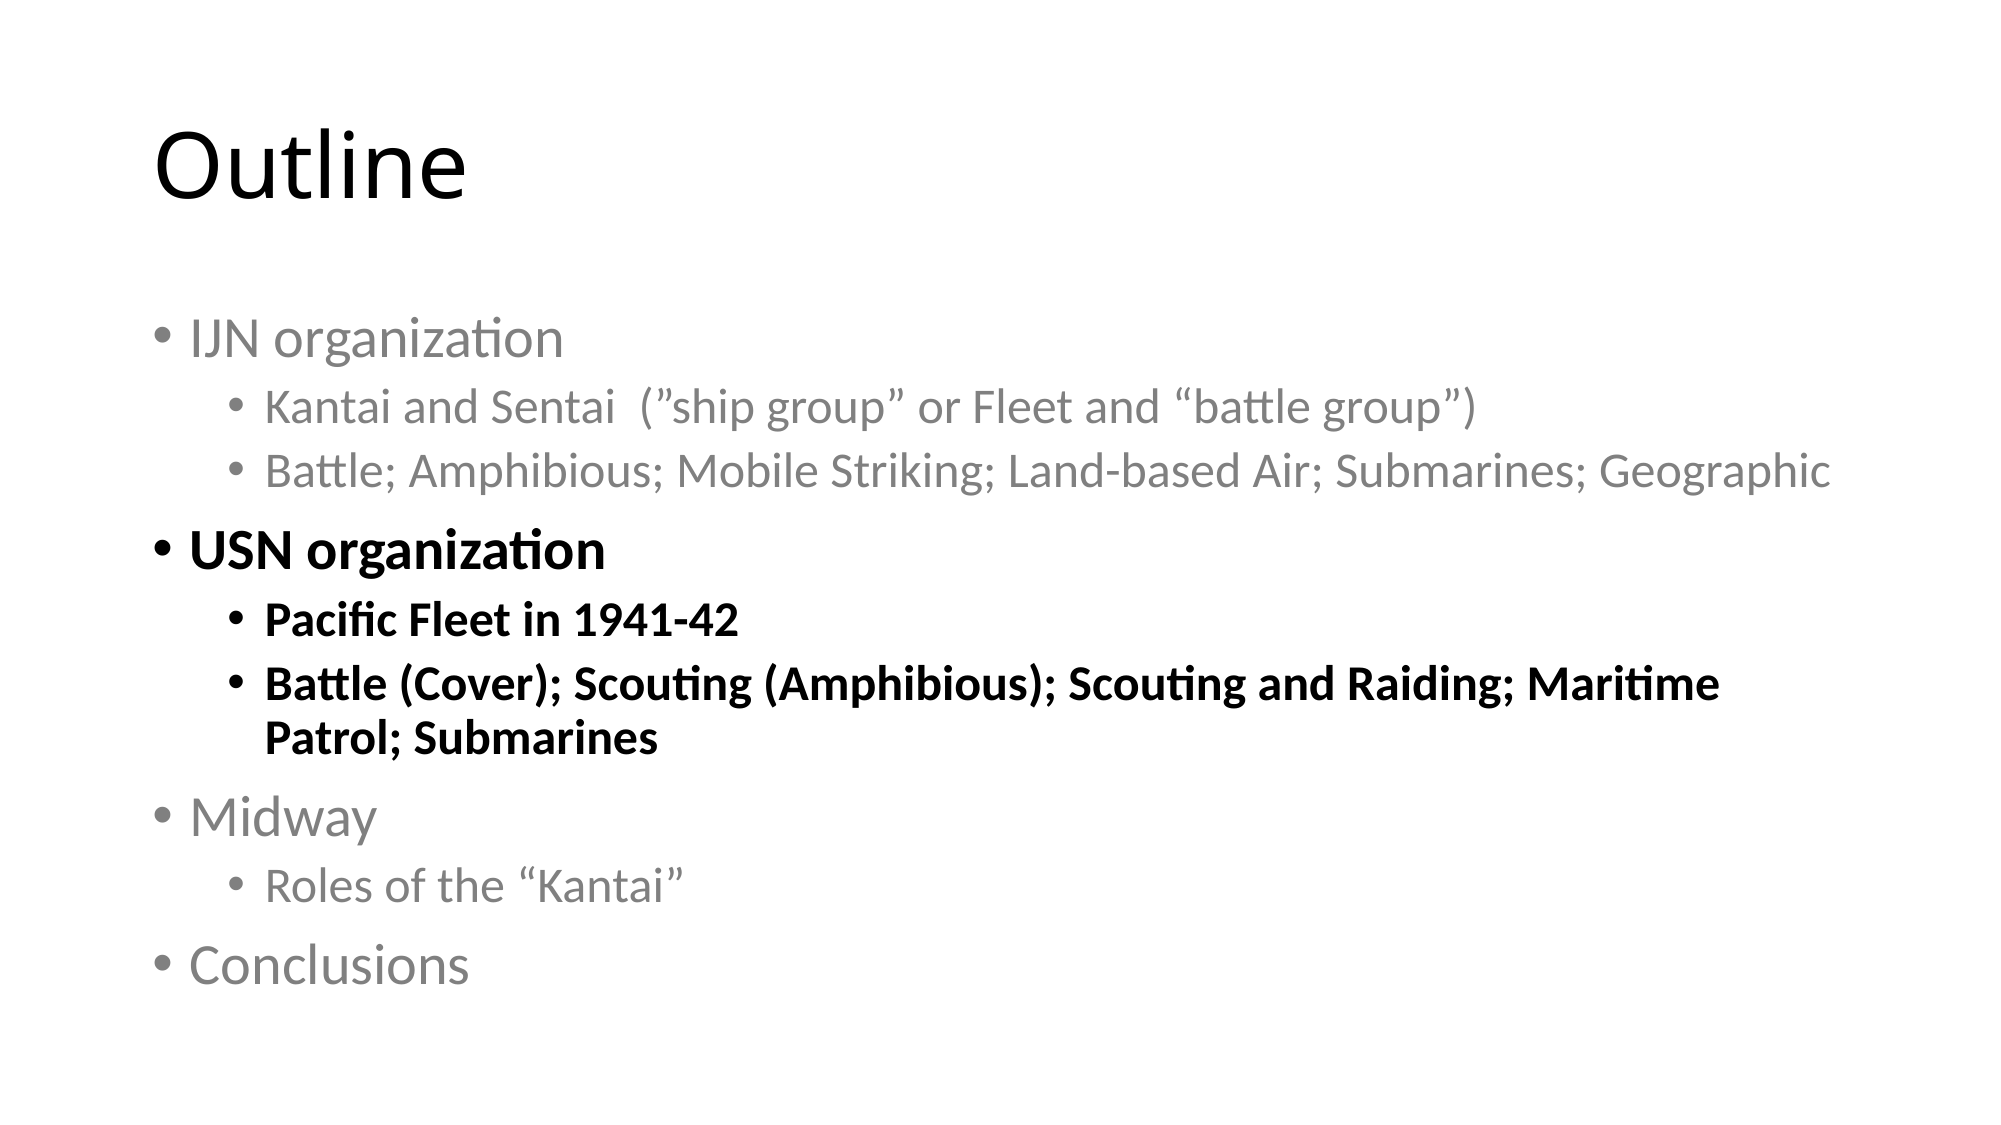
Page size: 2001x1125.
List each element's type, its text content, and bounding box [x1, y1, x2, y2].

title Outline [137, 59, 1863, 278]
list IJN organization Kantai and Sentai (”ship group” or Fleet and “battle group”) Battle; Amphibious; Mobile Striking; Land-based Air; Submarines; Geographic USN organization Pacific Fleet in 1941-42 Battle (Cover); Scouting (Amphibious); Scouting and Raiding; Maritime Patrol; Submarines Midway Roles of the “Kantai” Conclusions [137, 299, 1863, 1014]
